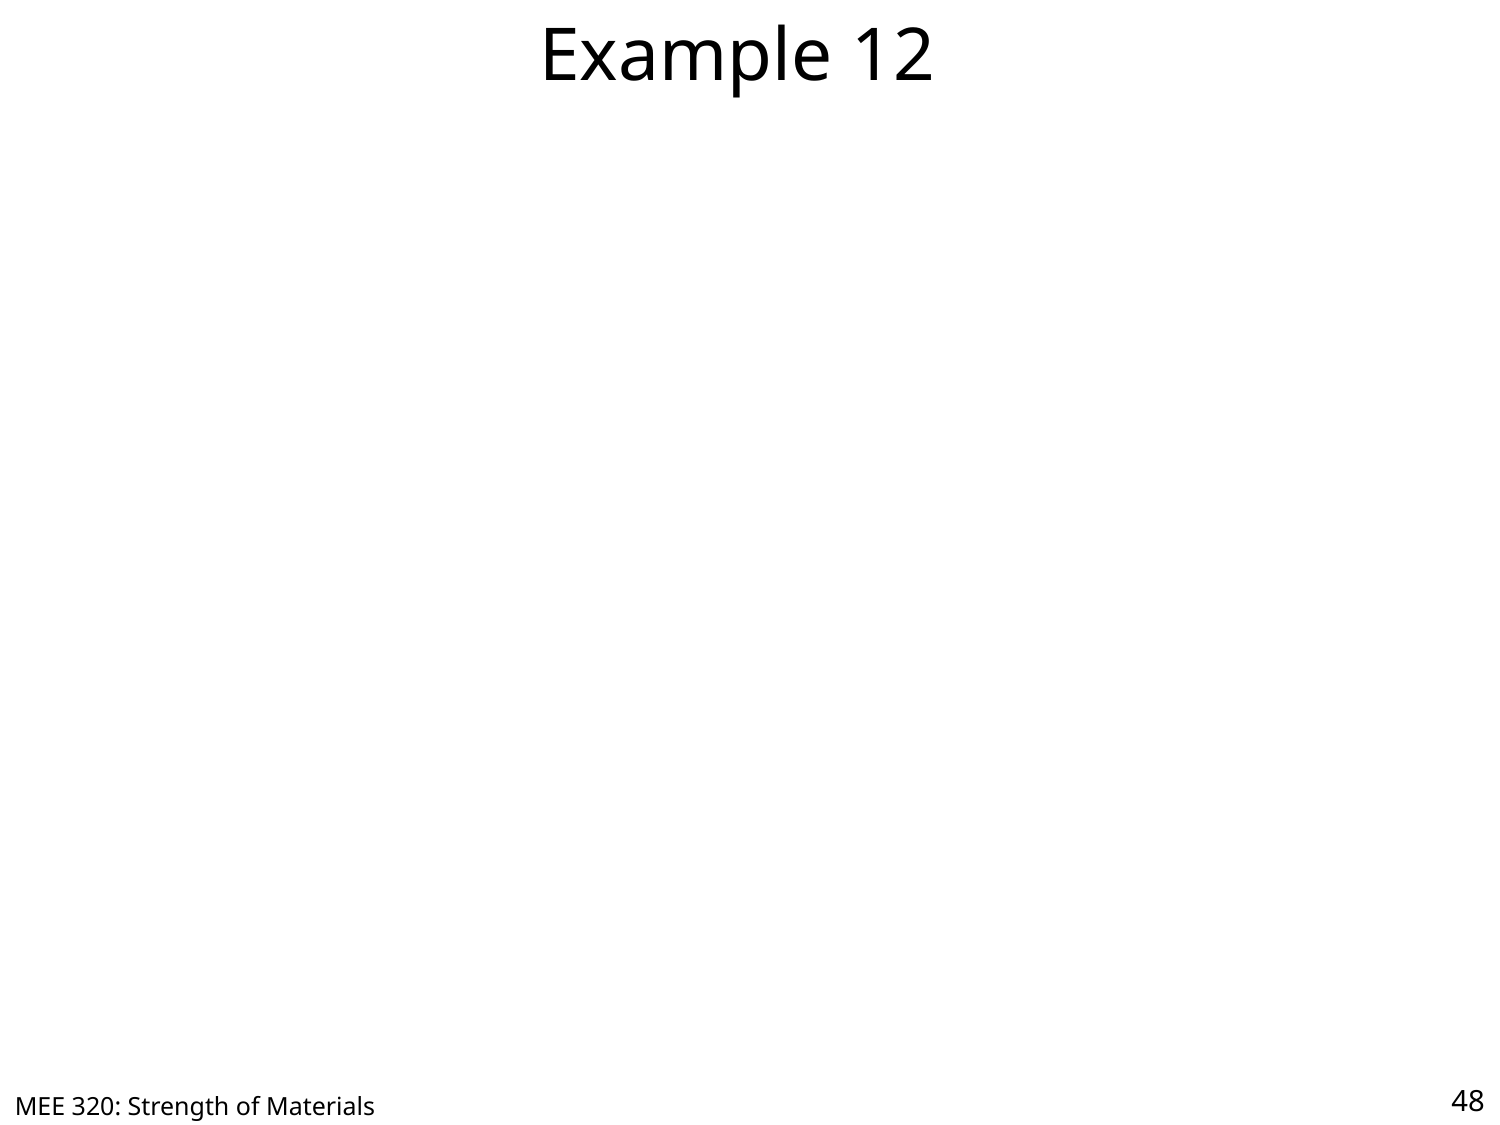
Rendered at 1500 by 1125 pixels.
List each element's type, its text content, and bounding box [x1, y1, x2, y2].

slide_number 48 [1187, 1074, 1500, 1125]
title Example 12 [499, 0, 976, 104]
